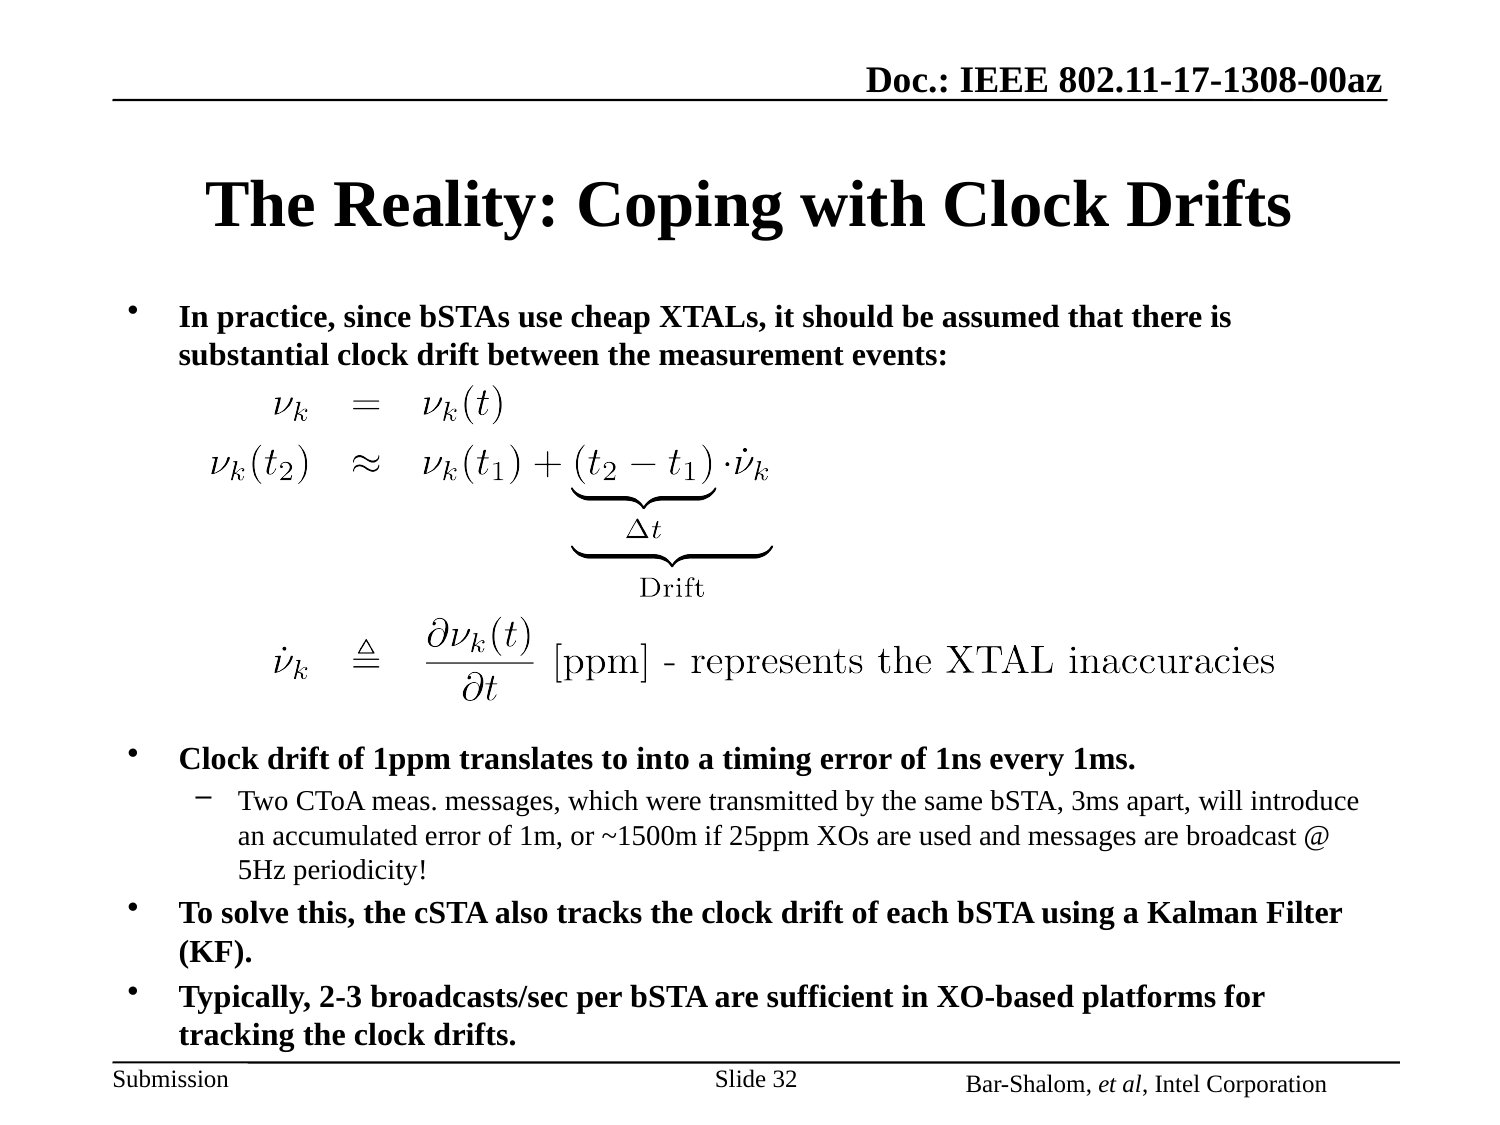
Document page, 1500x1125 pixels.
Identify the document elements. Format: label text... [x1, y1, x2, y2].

list In practice, since bSTAs use cheap XTALs, it should be assumed that there is substantial clock drift between the measurement events: Clock drift of 1ppm translates to into a timing error of 1ns every 1ms. Two CToA meas. messages, which were transmitted by the same bSTA, 3ms apart, will introduce an accumulated error of 1m, or ~1500m if 25ppm XOs are used and messages are broadcast @ 5Hz periodicity! To solve this, the cSTA also tracks the clock drift of each bSTA using a Kalman Filter (KF). Typically, 2-3 broadcasts/sec per bSTA are sufficient in XO-based platforms for tracking the clock drifts. [112, 287, 1388, 1063]
slide_number Slide 32 [712, 1061, 800, 1093]
picture [211, 385, 1275, 702]
title The Reality: Coping with Clock Drifts [112, 112, 1388, 287]
